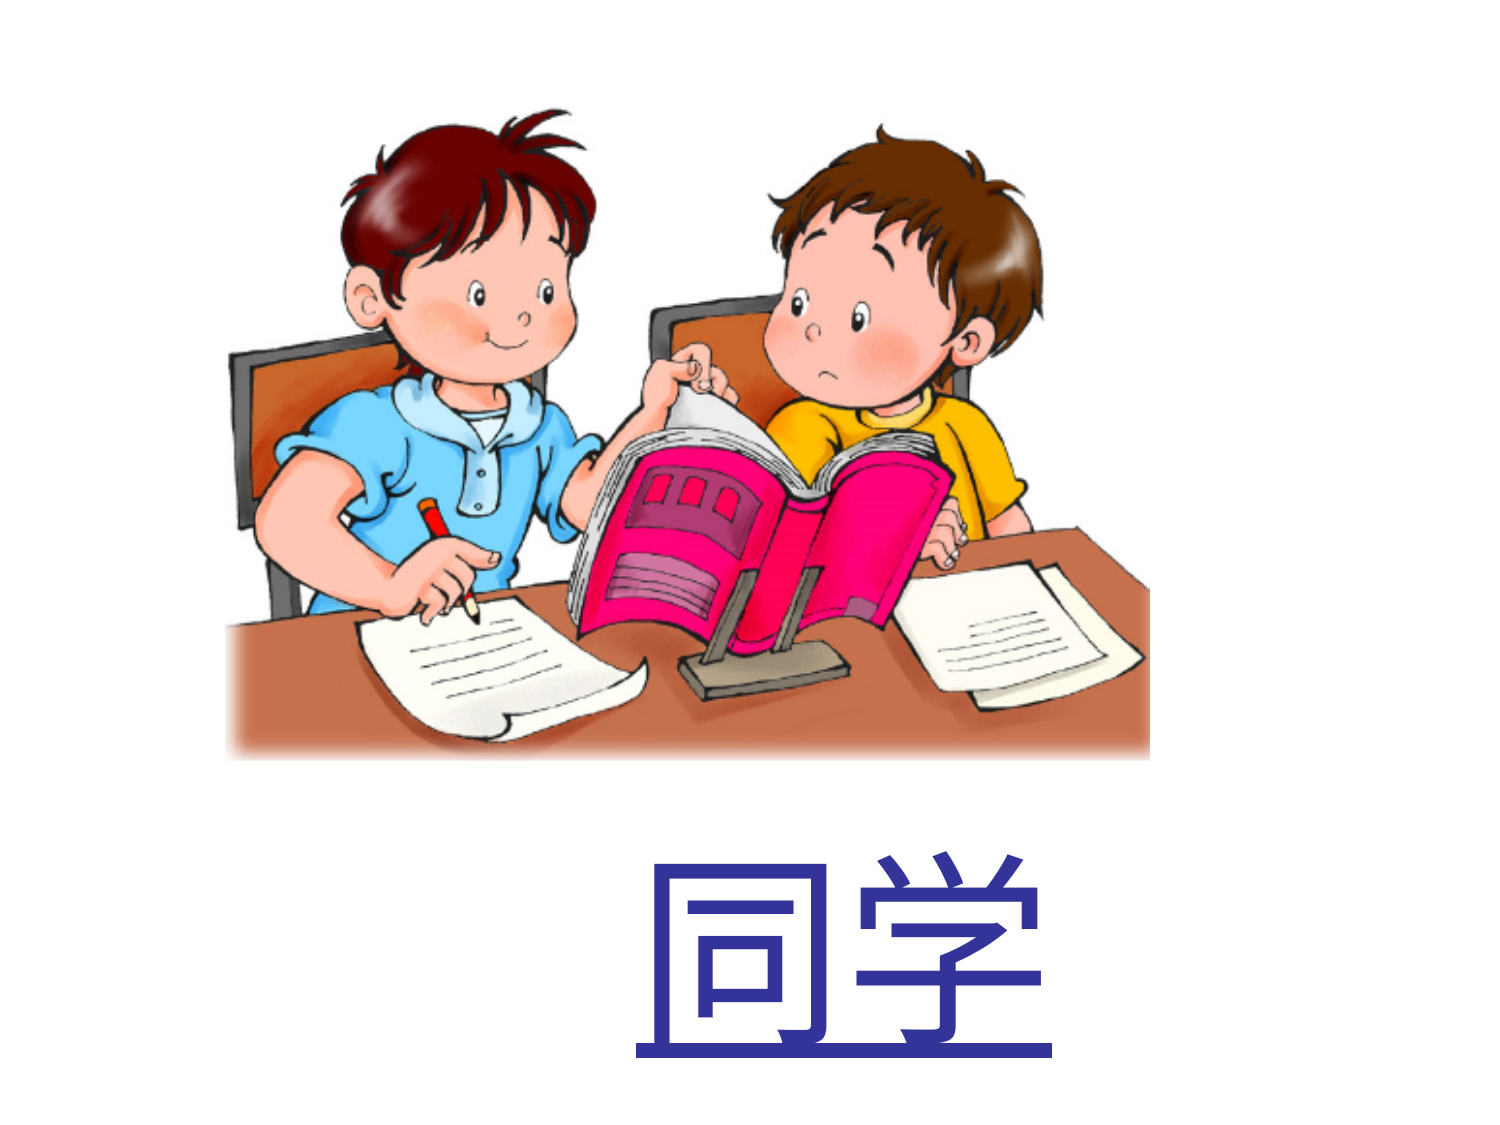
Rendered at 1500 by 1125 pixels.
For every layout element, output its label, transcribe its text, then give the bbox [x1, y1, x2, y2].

picture [224, 88, 1151, 763]
text_box 同学 [621, 812, 1180, 1078]
